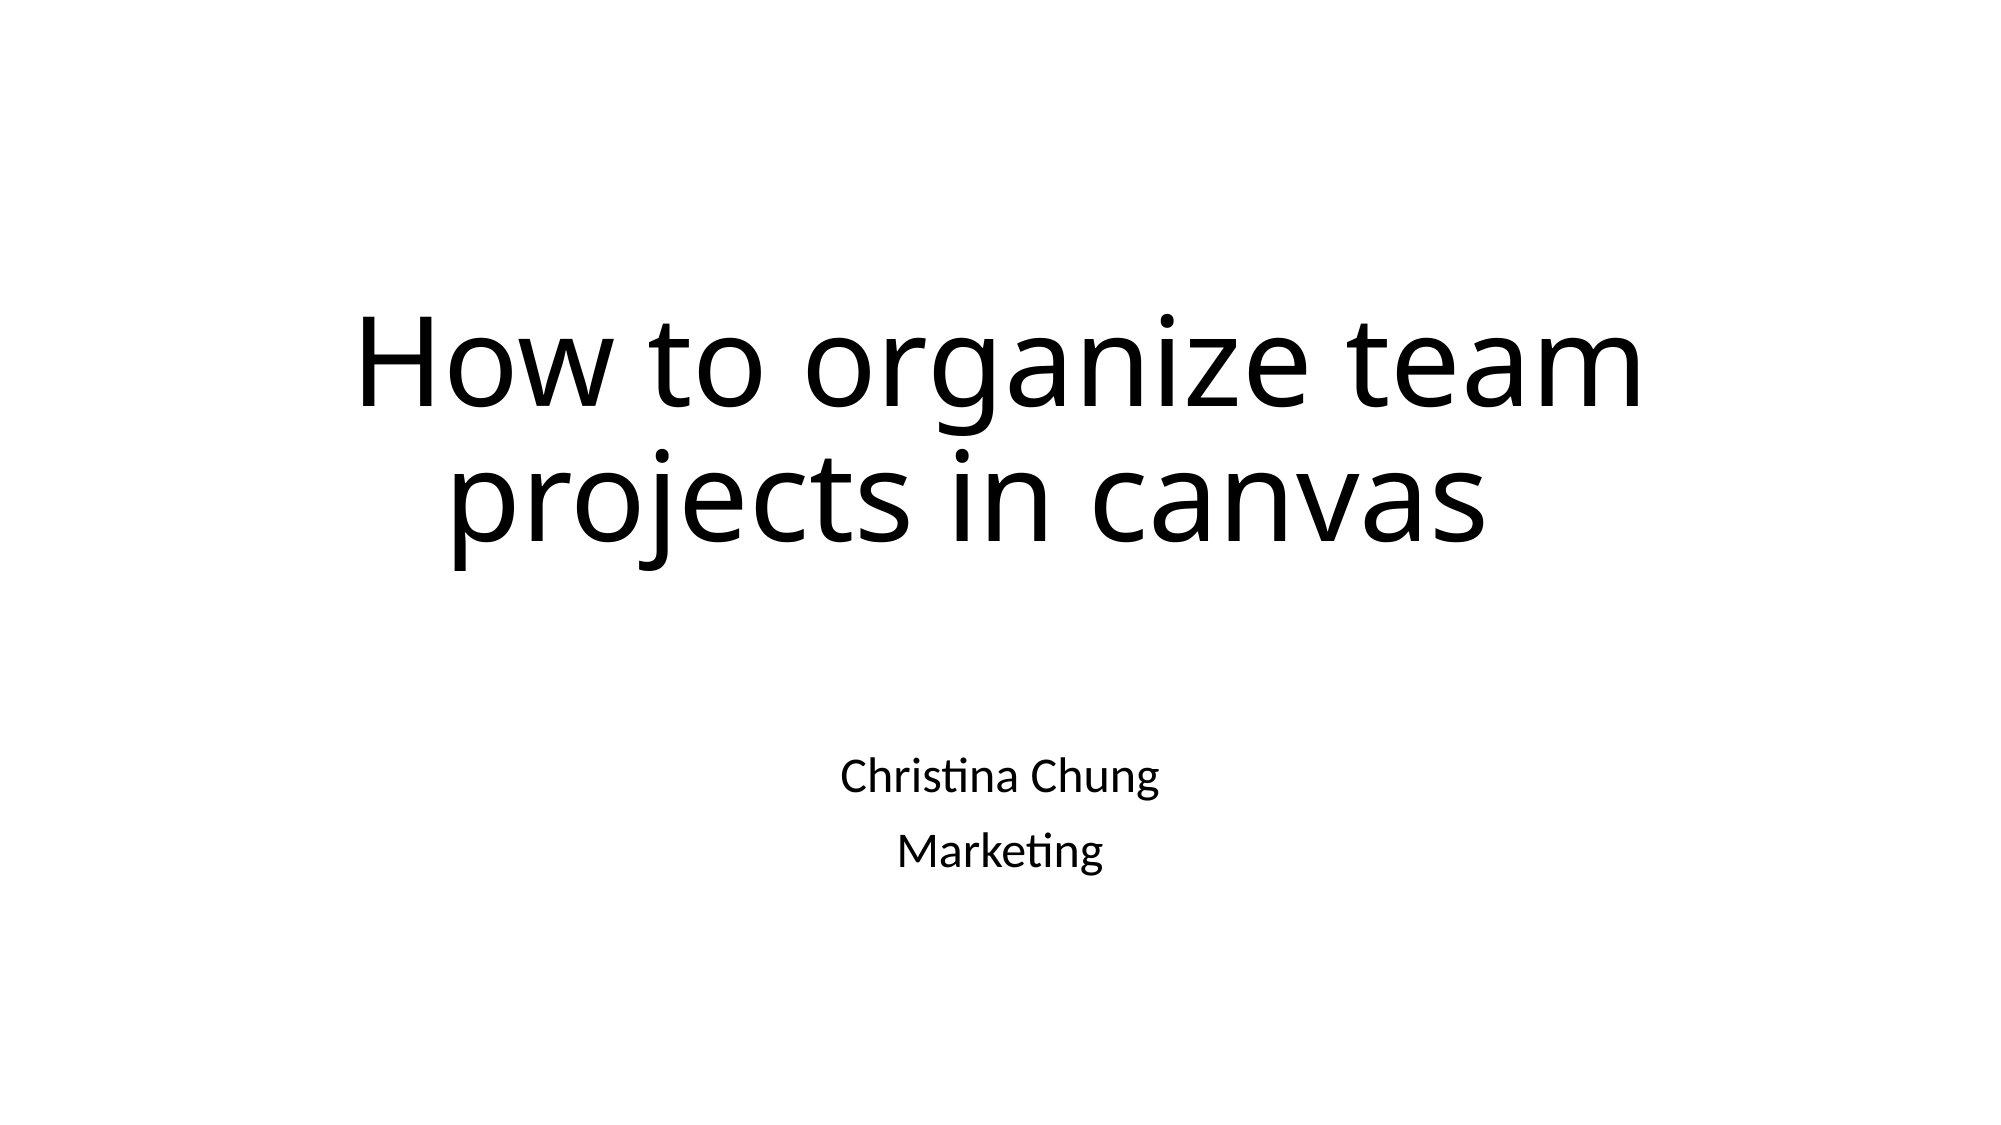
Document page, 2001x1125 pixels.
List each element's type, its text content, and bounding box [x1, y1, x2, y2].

title How to organize team projects in canvas [249, 184, 1750, 576]
subtitle Christina Chung Marketing [249, 660, 1750, 933]
